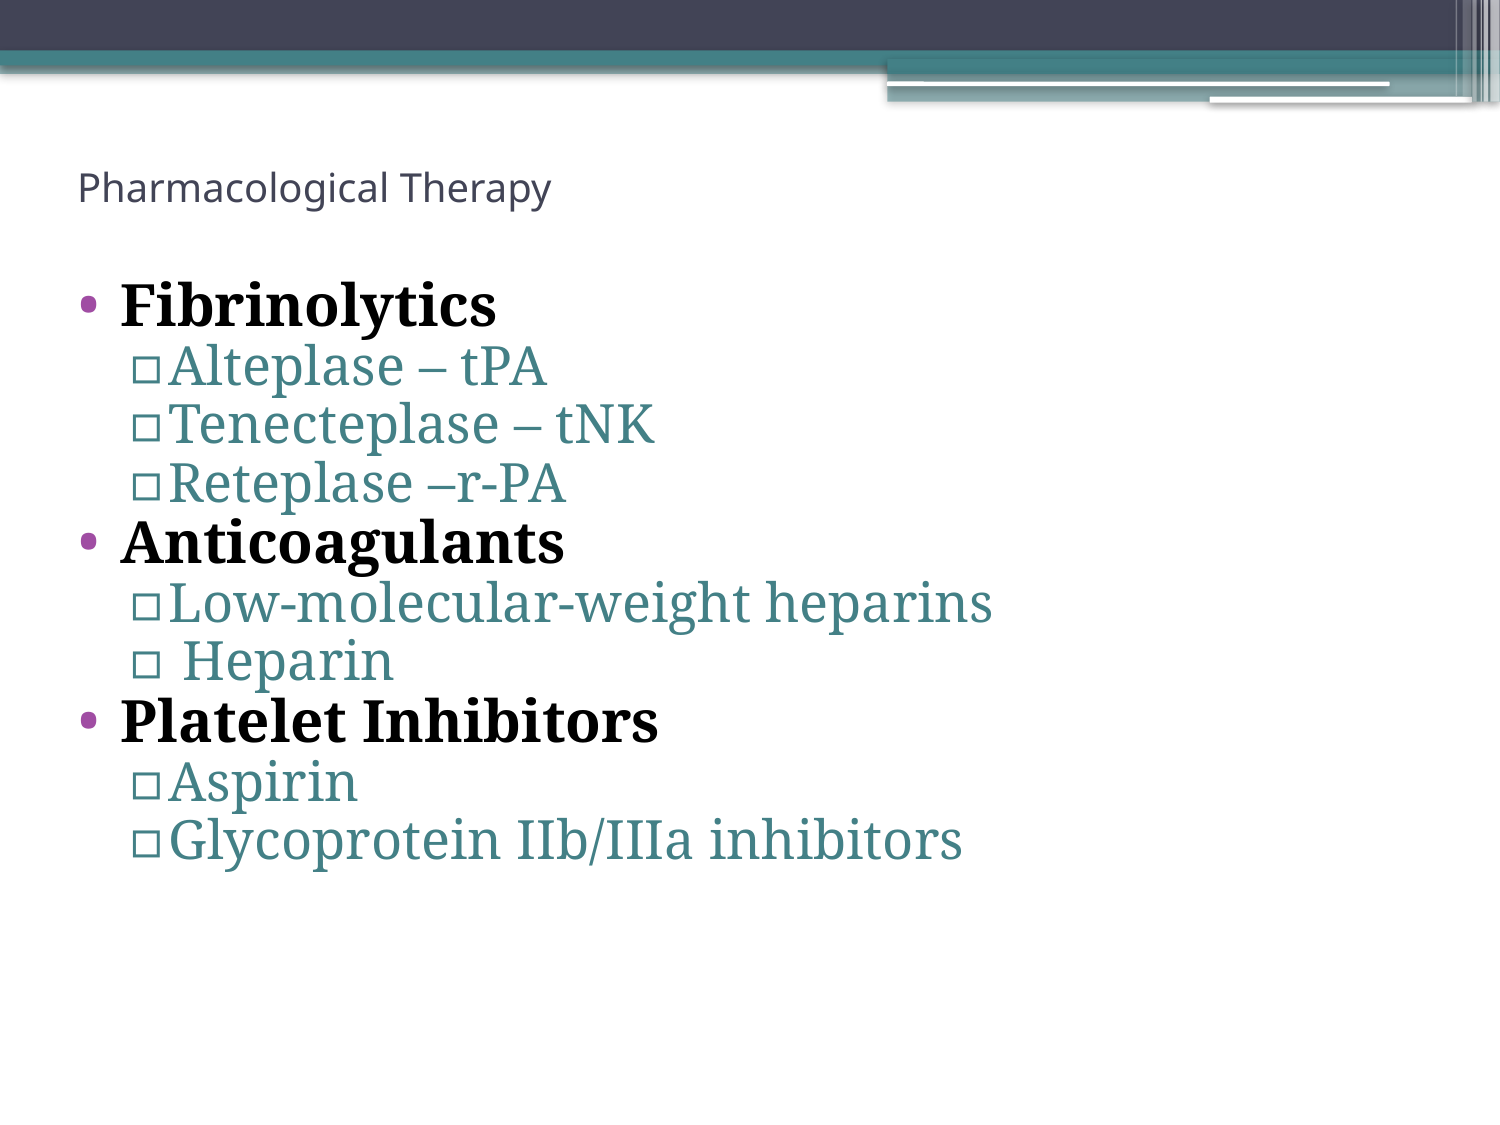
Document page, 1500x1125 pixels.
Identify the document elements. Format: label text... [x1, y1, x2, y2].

title Pharmacological Therapy [62, 154, 1461, 218]
list Fibrinolytics Alteplase – tPA Tenecteplase – tNK Reteplase –r-PA Anticoagulants Low-molecular-weight heparins Heparin Platelet Inhibitors Aspirin Glycoprotein IIb/IIIa inhibitors [45, 274, 1459, 958]
